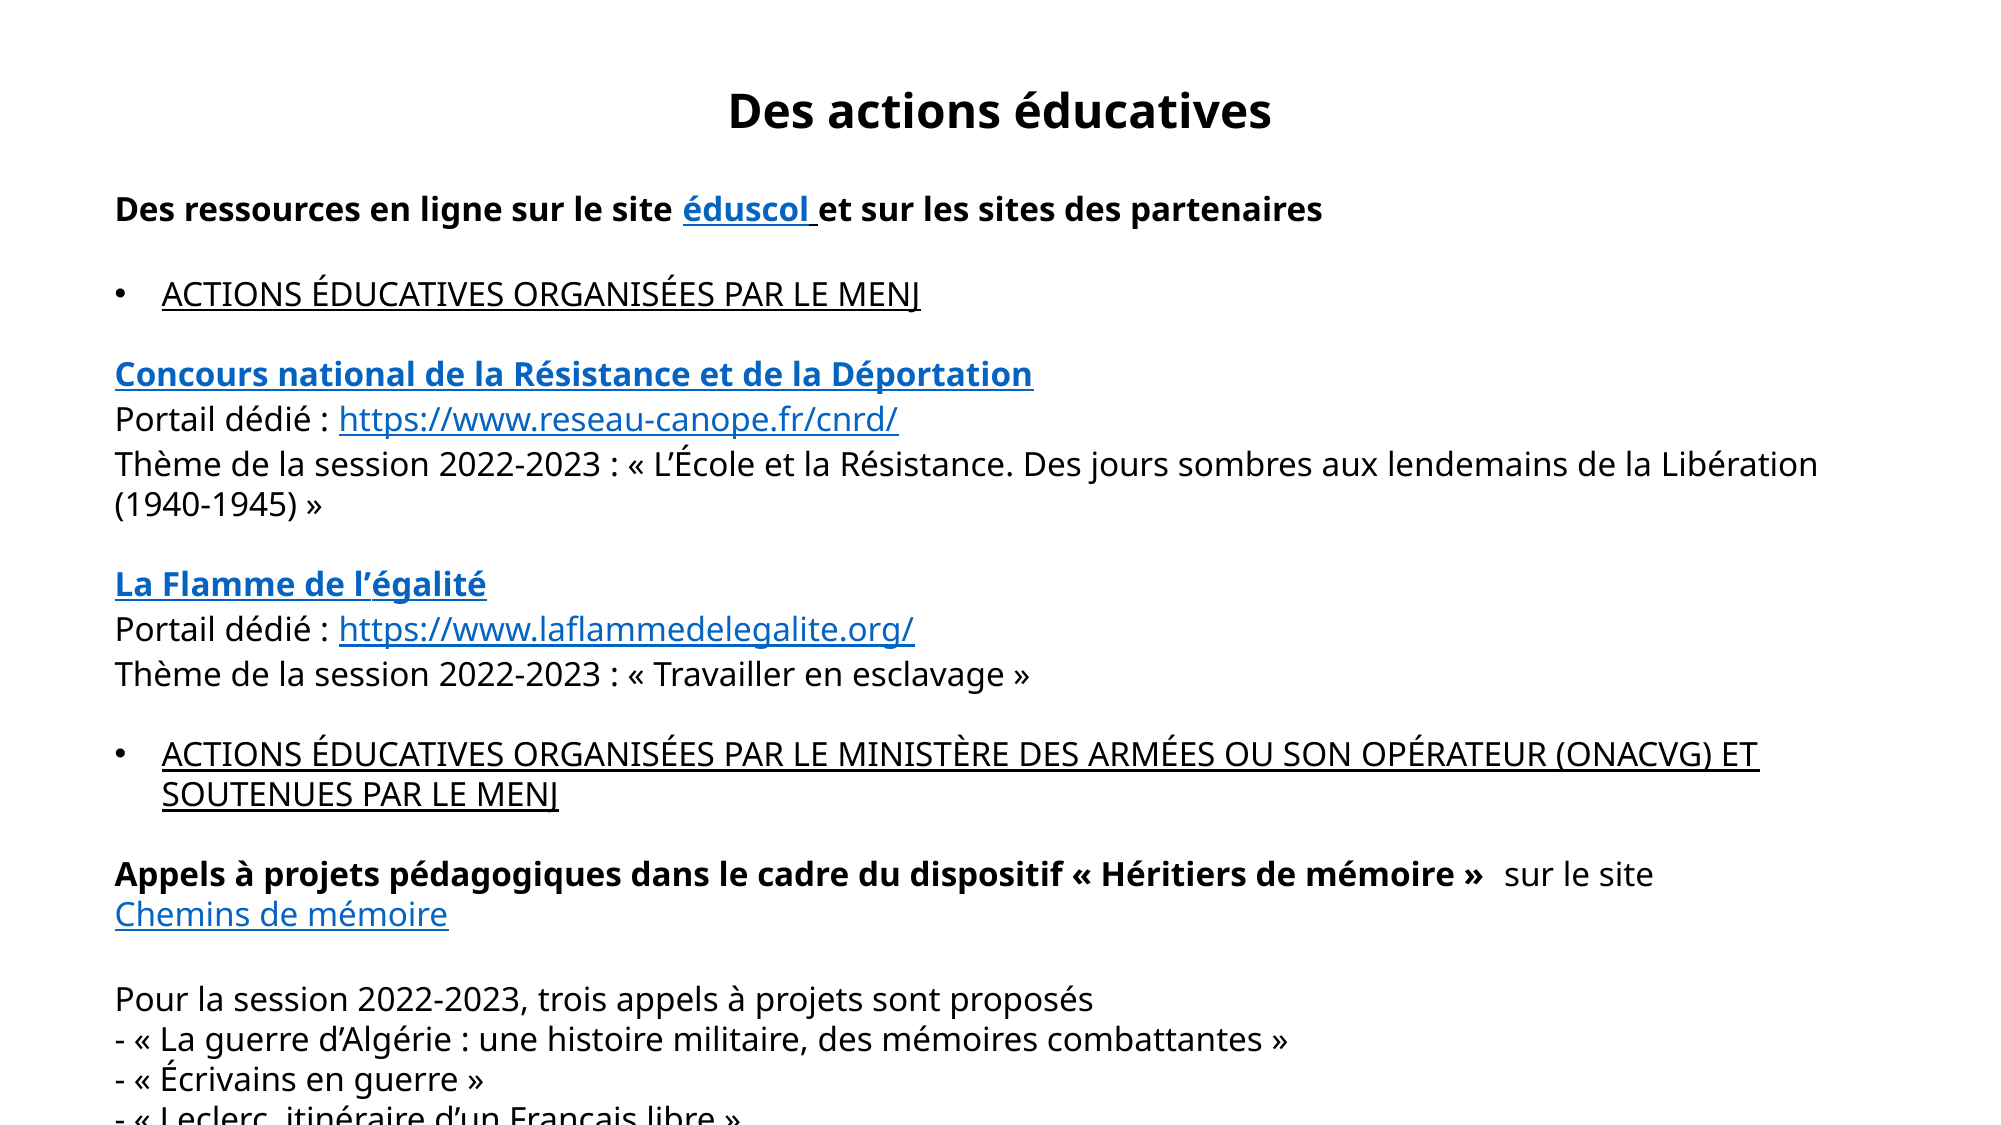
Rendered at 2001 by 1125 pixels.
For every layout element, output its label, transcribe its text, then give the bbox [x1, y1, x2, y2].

text_box Des actions éducatives Des ressources en ligne sur le site éduscol et sur les sites des partenaires ACTIONS ÉDUCATIVES ORGANISÉES PAR LE MENJ Concours national de la Résistance et de la Déportation Portail dédié : https://www.reseau-canope.fr/cnrd/ Thème de la session 2022-2023 : « L’École et la Résistance. Des jours sombres aux lendemains de la Libération (1940-1945) » La Flamme de l’égalité Portail dédié : https://www.laflammedelegalite.org/ Thème de la session 2022-2023 : « Travailler en esclavage » ACTIONS ÉDUCATIVES ORGANISÉES PAR LE MINISTÈRE DES ARMÉES OU SON OPÉRATEUR (ONACVG) ET SOUTENUES PAR LE MENJ Appels à projets pédagogiques dans le cadre du dispositif « Héritiers de mémoire » sur le site Chemins de mémoire Pour la session 2022-2023, trois appels à projets sont proposés - « La guerre d’Algérie : une histoire militaire, des mémoires combattantes » - « Écrivains en guerre » - « Leclerc, itinéraire d’un Français libre » [99, 72, 1900, 1125]
